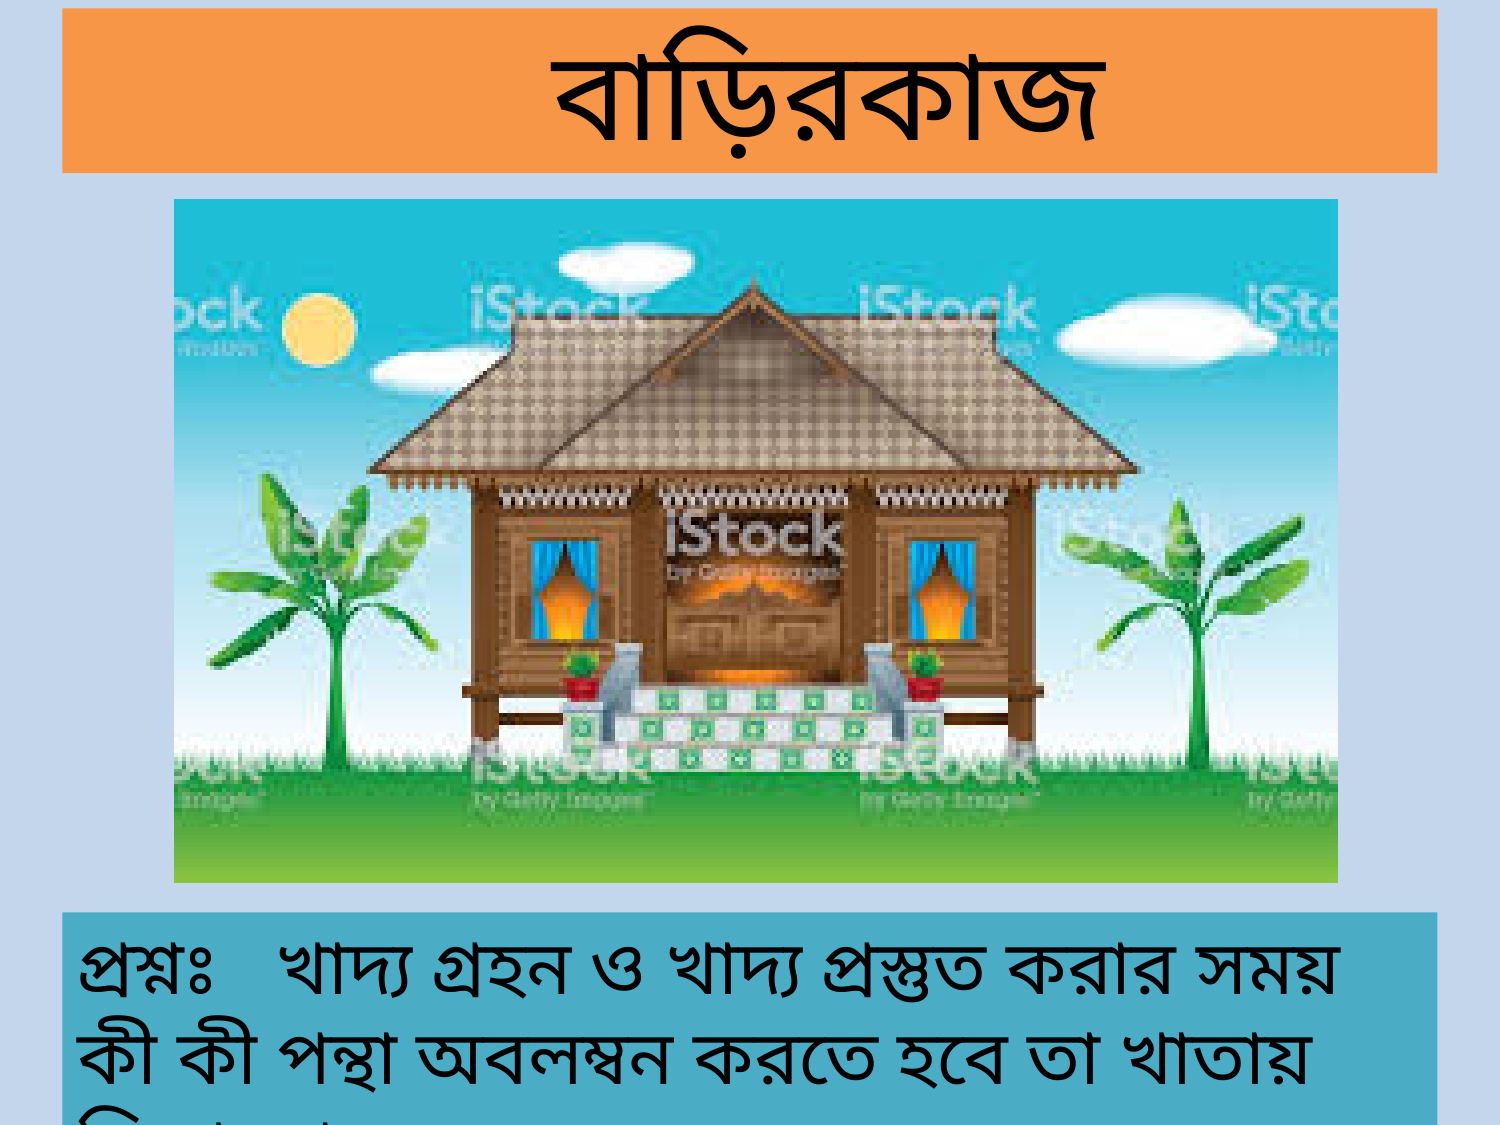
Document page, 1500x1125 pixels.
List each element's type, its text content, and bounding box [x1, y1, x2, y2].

text_box প্রশ্নঃ খাদ্য গ্রহন ও খাদ্য প্রস্তুত করার সময় কী কী পন্থা অবলম্বন করতে হবে তা খাতায় লিখে আনবে। [62, 912, 1438, 1125]
text_box বাড়িরকাজ [62, 8, 1438, 174]
picture [174, 199, 1338, 883]
